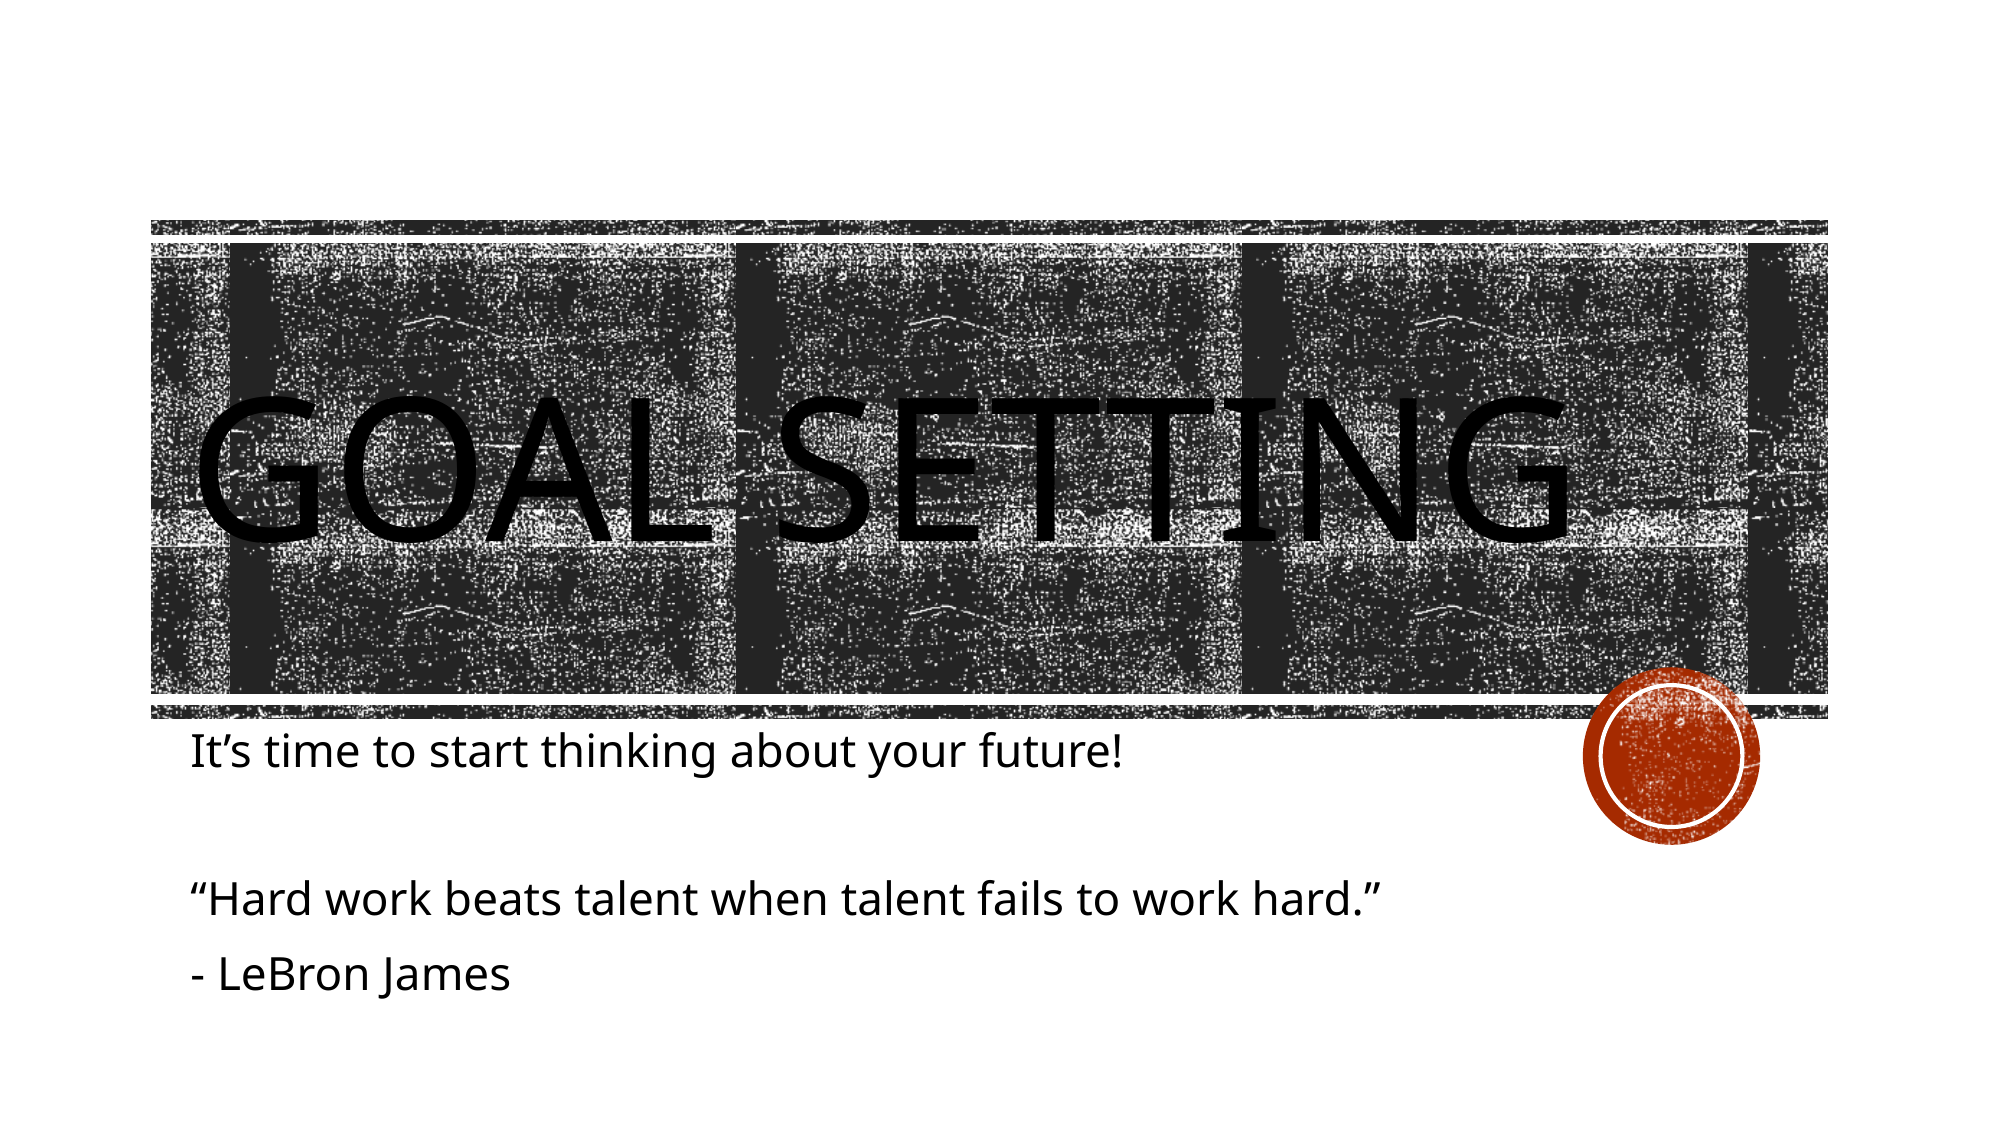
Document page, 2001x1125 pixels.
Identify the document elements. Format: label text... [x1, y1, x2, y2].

subtitle It’s time to start thinking about your future! “Hard work beats talent when talent fails to work hard.” - LeBron James [175, 720, 1470, 1045]
title Goal Setting [172, 234, 1808, 733]
